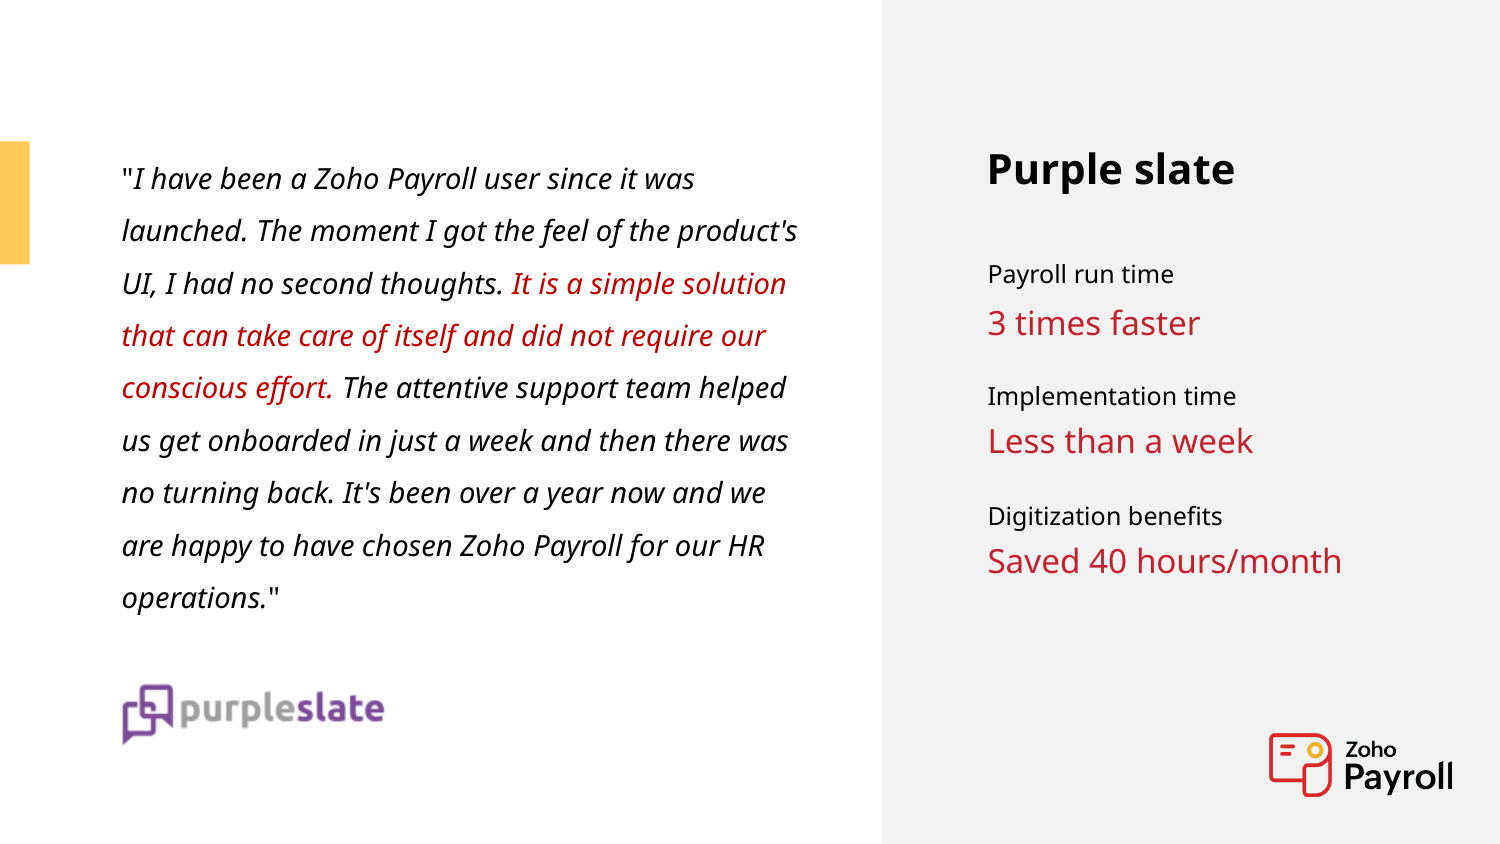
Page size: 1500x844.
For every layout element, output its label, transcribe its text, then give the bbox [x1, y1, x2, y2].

text_box [0, 141, 30, 265]
text_box Purple slate [971, 135, 1373, 221]
text_box Payroll run time 3 times faster [971, 221, 1420, 345]
text_box [881, 0, 1500, 844]
picture [1269, 733, 1452, 797]
text_box Implementation time Less than a week [971, 365, 1420, 485]
picture [100, 660, 408, 774]
text_box "I have been a Zoho Payroll user since it was launched. The moment I got the feel of the product's UI, I had no second thoughts. It is a simple solution that can take care of itself and did not require our conscious effort. The attentive support team helped us get onboarded in just a week and then there was no turning back. It's been over a year now and we are happy to have chosen Zoho Payroll for our HR operations." [106, 135, 823, 530]
text_box Digitization benefits Saved 40 hours/month [971, 485, 1459, 608]
